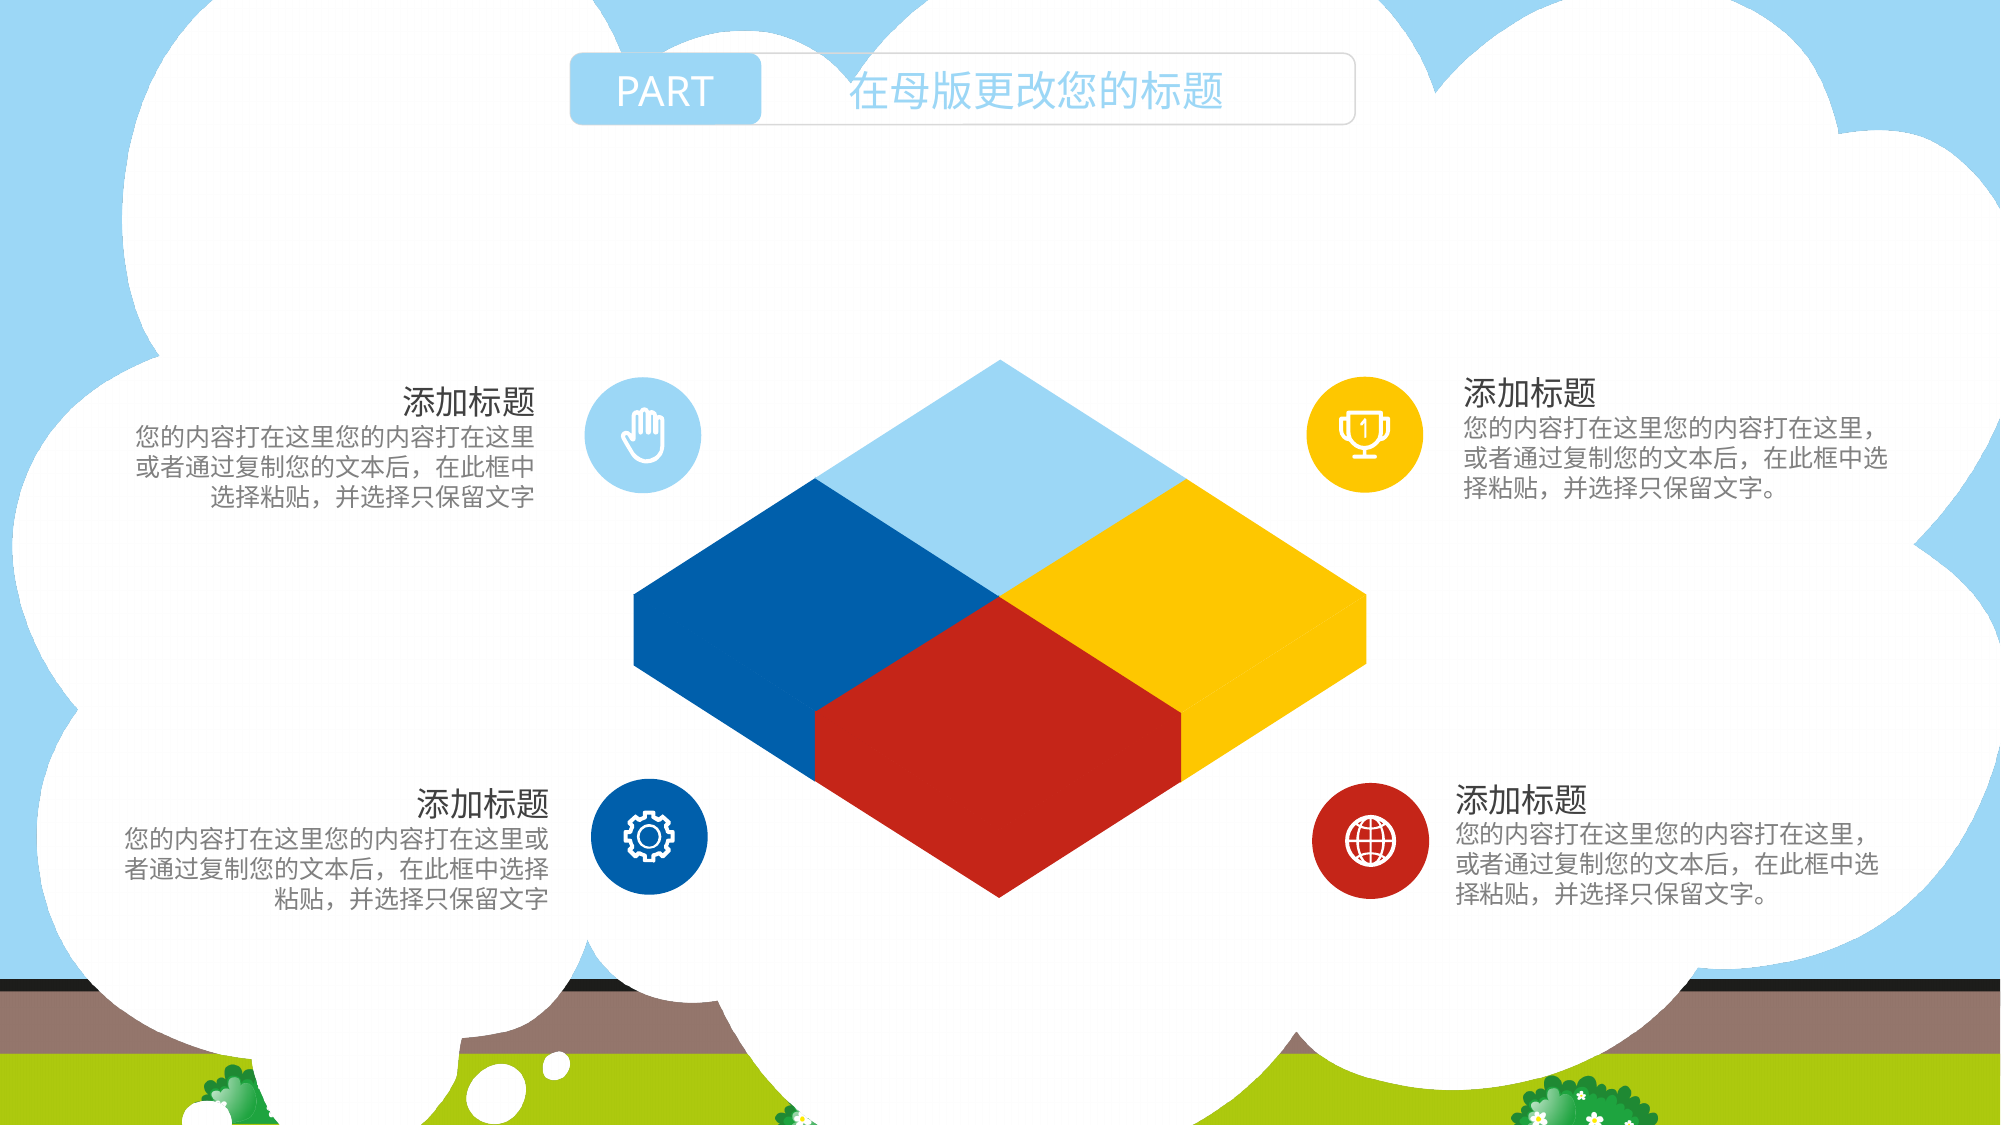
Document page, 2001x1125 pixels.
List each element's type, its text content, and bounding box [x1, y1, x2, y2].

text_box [633, 478, 999, 782]
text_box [814, 596, 1181, 898]
text_box [1306, 376, 1424, 493]
text_box [620, 407, 665, 464]
text_box [1312, 782, 1430, 899]
text_box [1339, 410, 1391, 459]
text_box 添加标题 您的内容打在这里您的内容打在这里或者通过复制您的文本后，在此框中选择粘贴，并选择只保留文字 [117, 775, 550, 914]
text_box 添加标题 您的内容打在这里您的内容打在这里，或者通过复制您的文本后，在此框中选择粘贴，并选择只保留文字。 [1463, 364, 1898, 503]
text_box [814, 359, 1187, 478]
text_box [584, 377, 702, 493]
picture [0, 0, 2001, 1125]
text_box [591, 781, 708, 895]
text_box 添加标题 您的内容打在这里您的内容打在这里或者通过复制您的文本后，在此框中选择粘贴，并选择只保留文字 [117, 373, 536, 512]
text_box [623, 810, 675, 863]
text_box 添加标题 您的内容打在这里您的内容打在这里，或者通过复制您的文本后，在此框中选择粘贴，并选择只保留文字。 [1454, 770, 1889, 909]
text_box [1345, 814, 1397, 867]
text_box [999, 478, 1367, 783]
